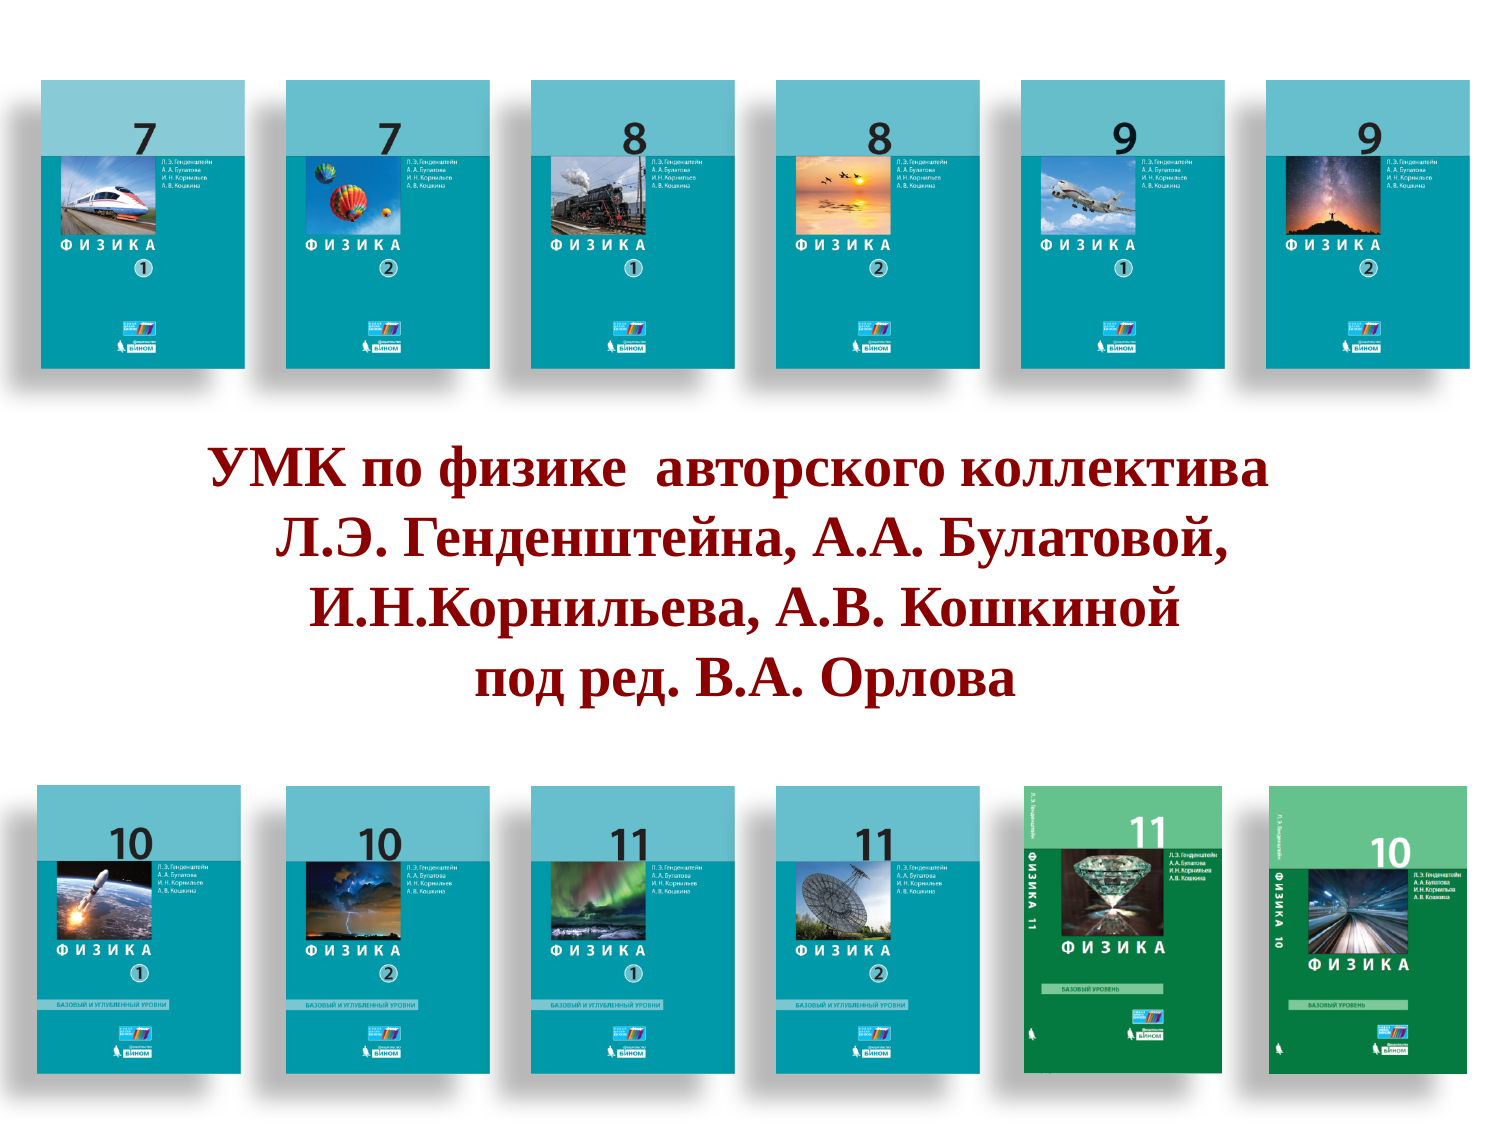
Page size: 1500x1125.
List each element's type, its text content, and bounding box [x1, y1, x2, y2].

picture [286, 80, 490, 369]
picture [40, 80, 245, 369]
picture [776, 785, 980, 1074]
picture [36, 785, 241, 1075]
text_box УМК по физике авторского коллектива Л.Э. Генденштейна, А.А. Булатовой, И.Н.Корнильева, А.В. Кошкиной под ред. В.А. Орлова [38, 420, 1468, 716]
picture [1024, 785, 1223, 1074]
picture [531, 785, 735, 1074]
picture [1269, 785, 1468, 1074]
picture [776, 80, 980, 369]
picture [1021, 80, 1226, 369]
picture [1266, 80, 1471, 369]
picture [531, 80, 735, 369]
picture [286, 785, 490, 1074]
